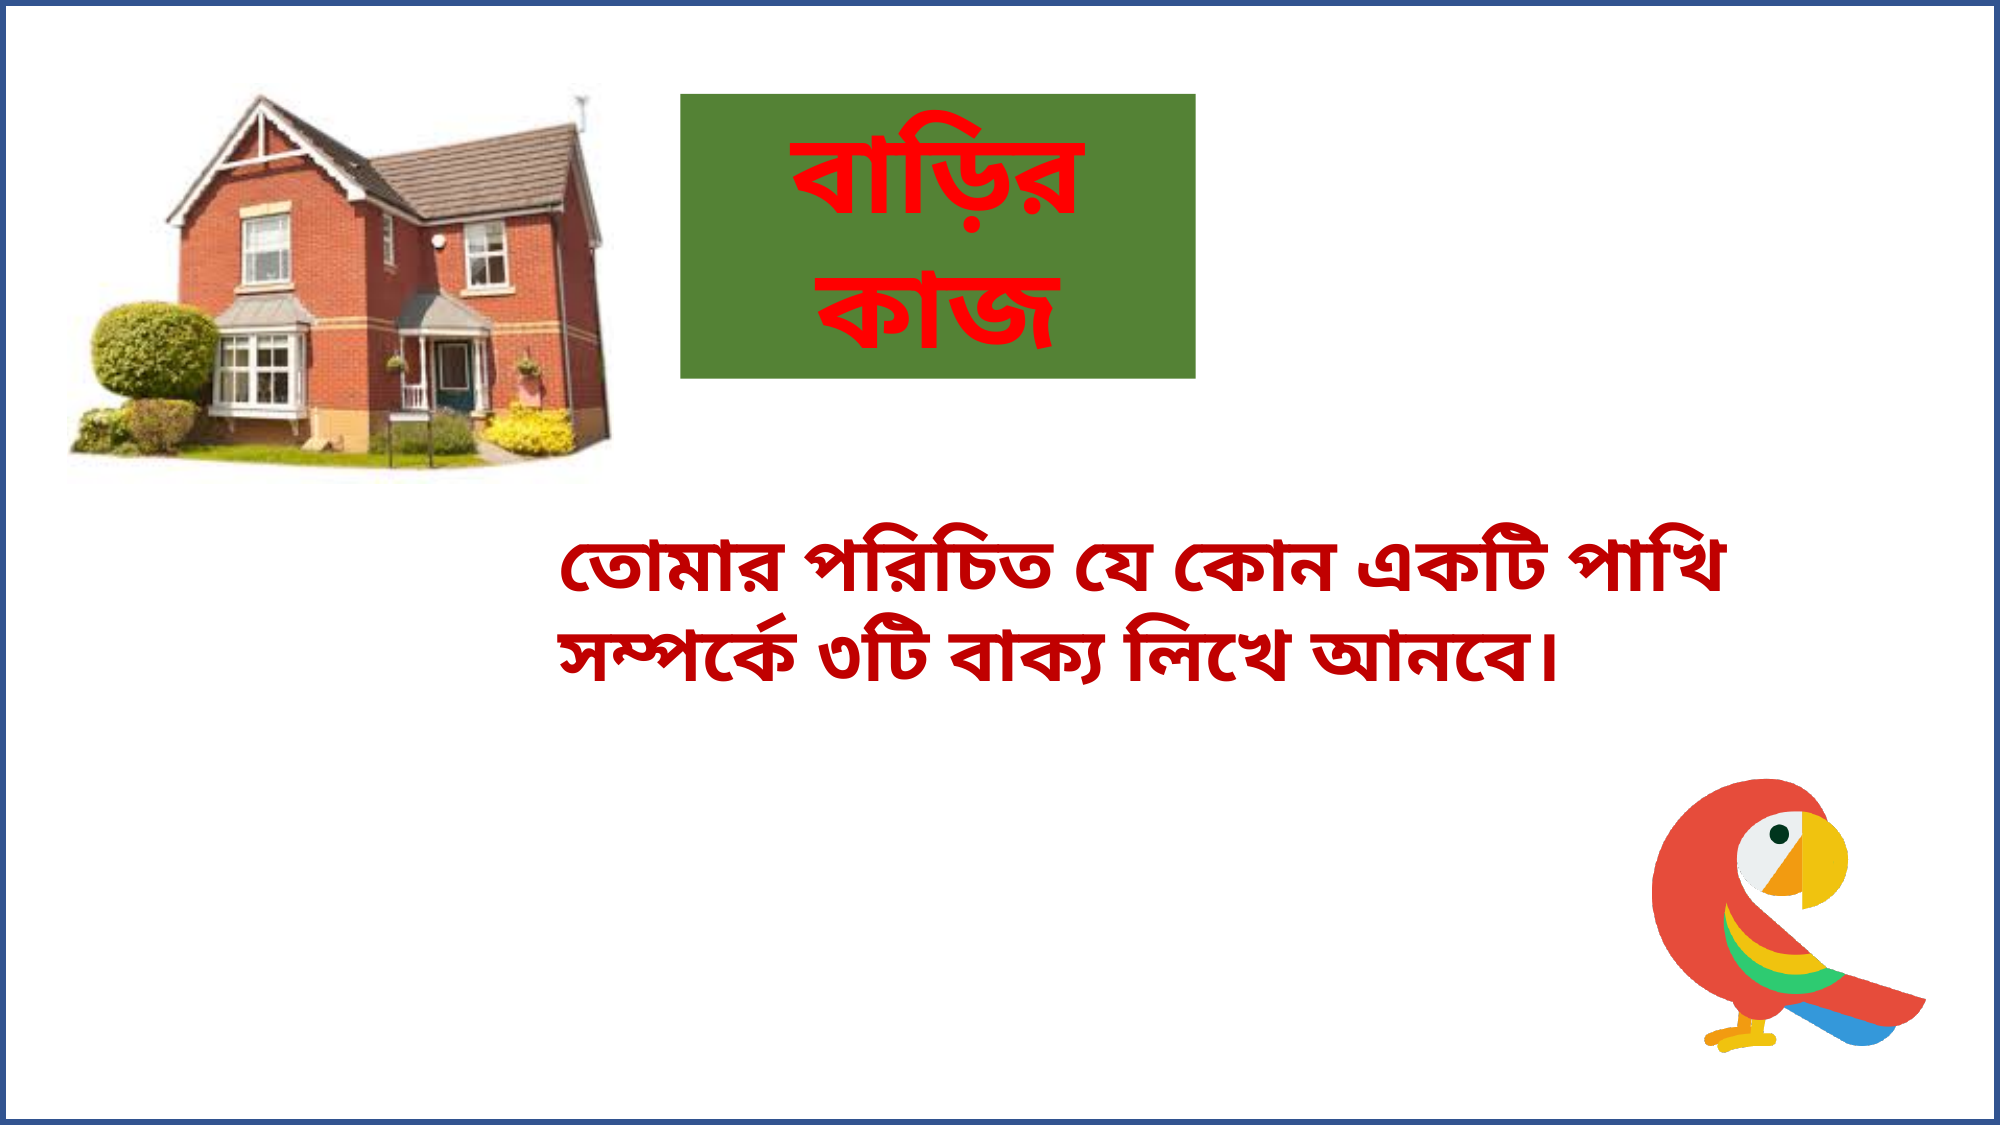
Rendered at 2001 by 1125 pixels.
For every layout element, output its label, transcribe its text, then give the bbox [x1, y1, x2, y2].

text_box বাড়ির কাজ [680, 93, 1196, 379]
picture [67, 83, 614, 484]
text_box [0, 0, 2000, 1125]
picture [1632, 759, 1946, 1072]
